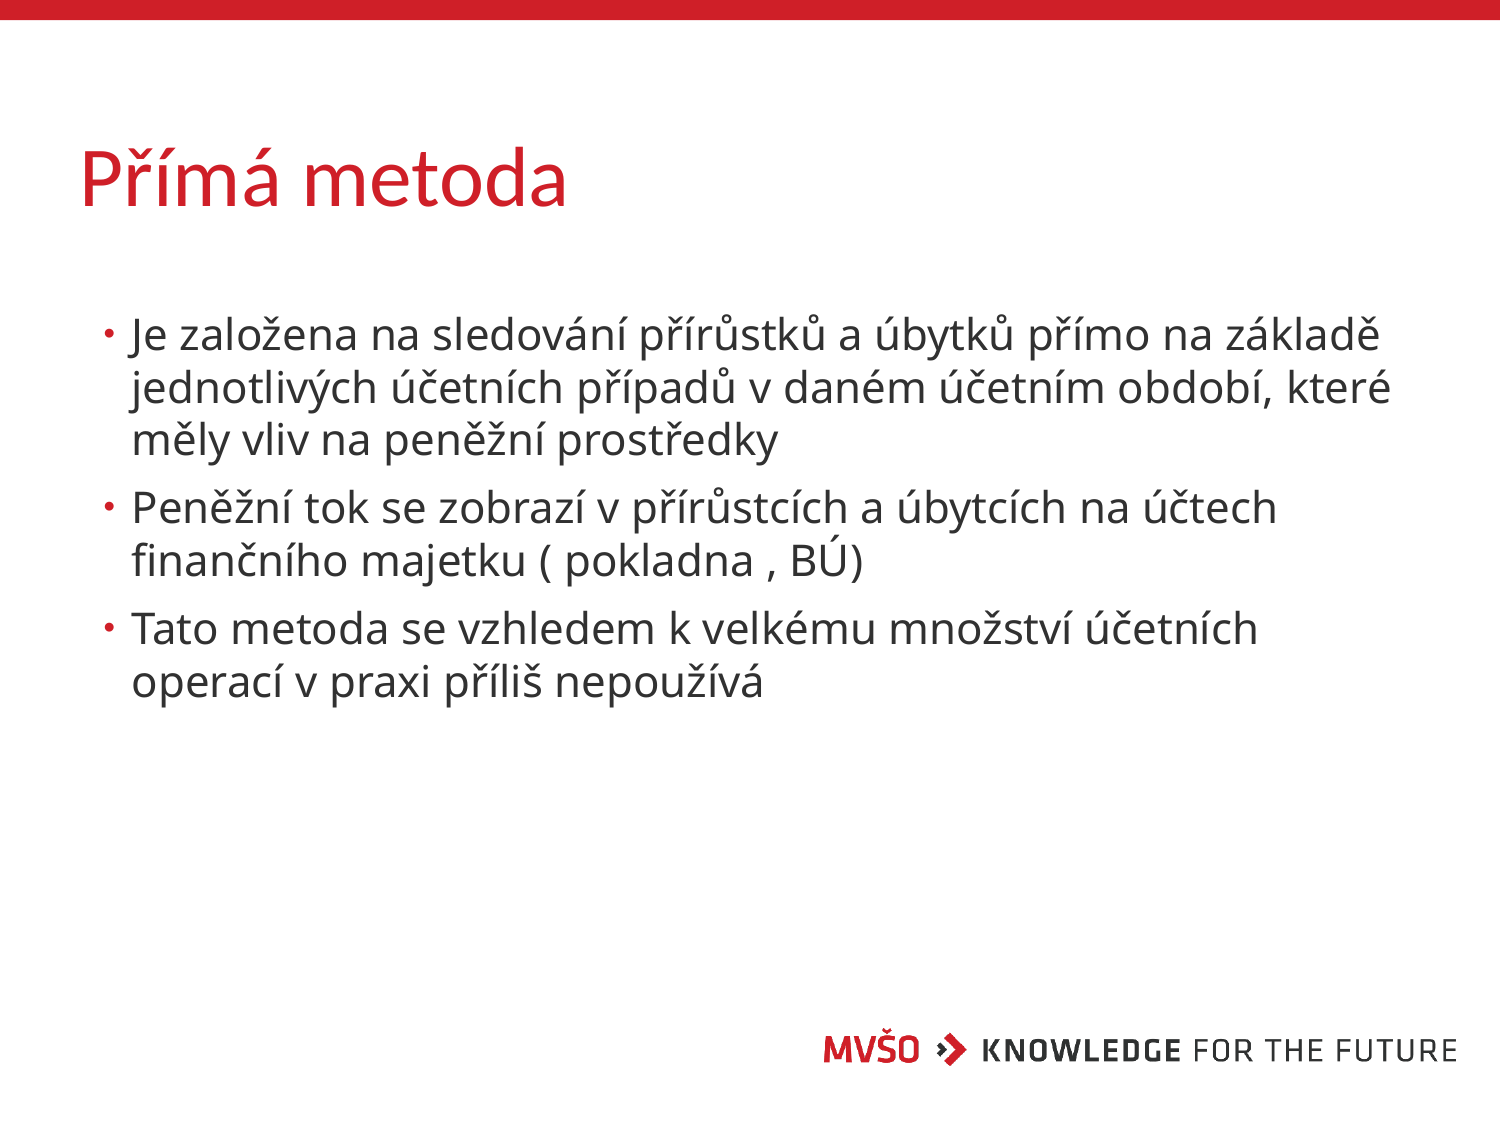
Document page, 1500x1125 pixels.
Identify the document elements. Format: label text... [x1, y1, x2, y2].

picture [824, 1028, 1456, 1066]
list Je založena na sledování přírůstků a úbytků přímo na základě jednotlivých účetních případů v daném účetním období, které měly vliv na peněžní prostředky Peněžní tok se zobrazí v přírůstcích a úbytcích na účtech finančního majetku ( pokladna , BÚ) Tato metoda se vzhledem k velkému množství účetních operací v praxi příliš nepoužívá [88, 299, 1412, 969]
title Přímá metoda [64, 59, 1388, 299]
